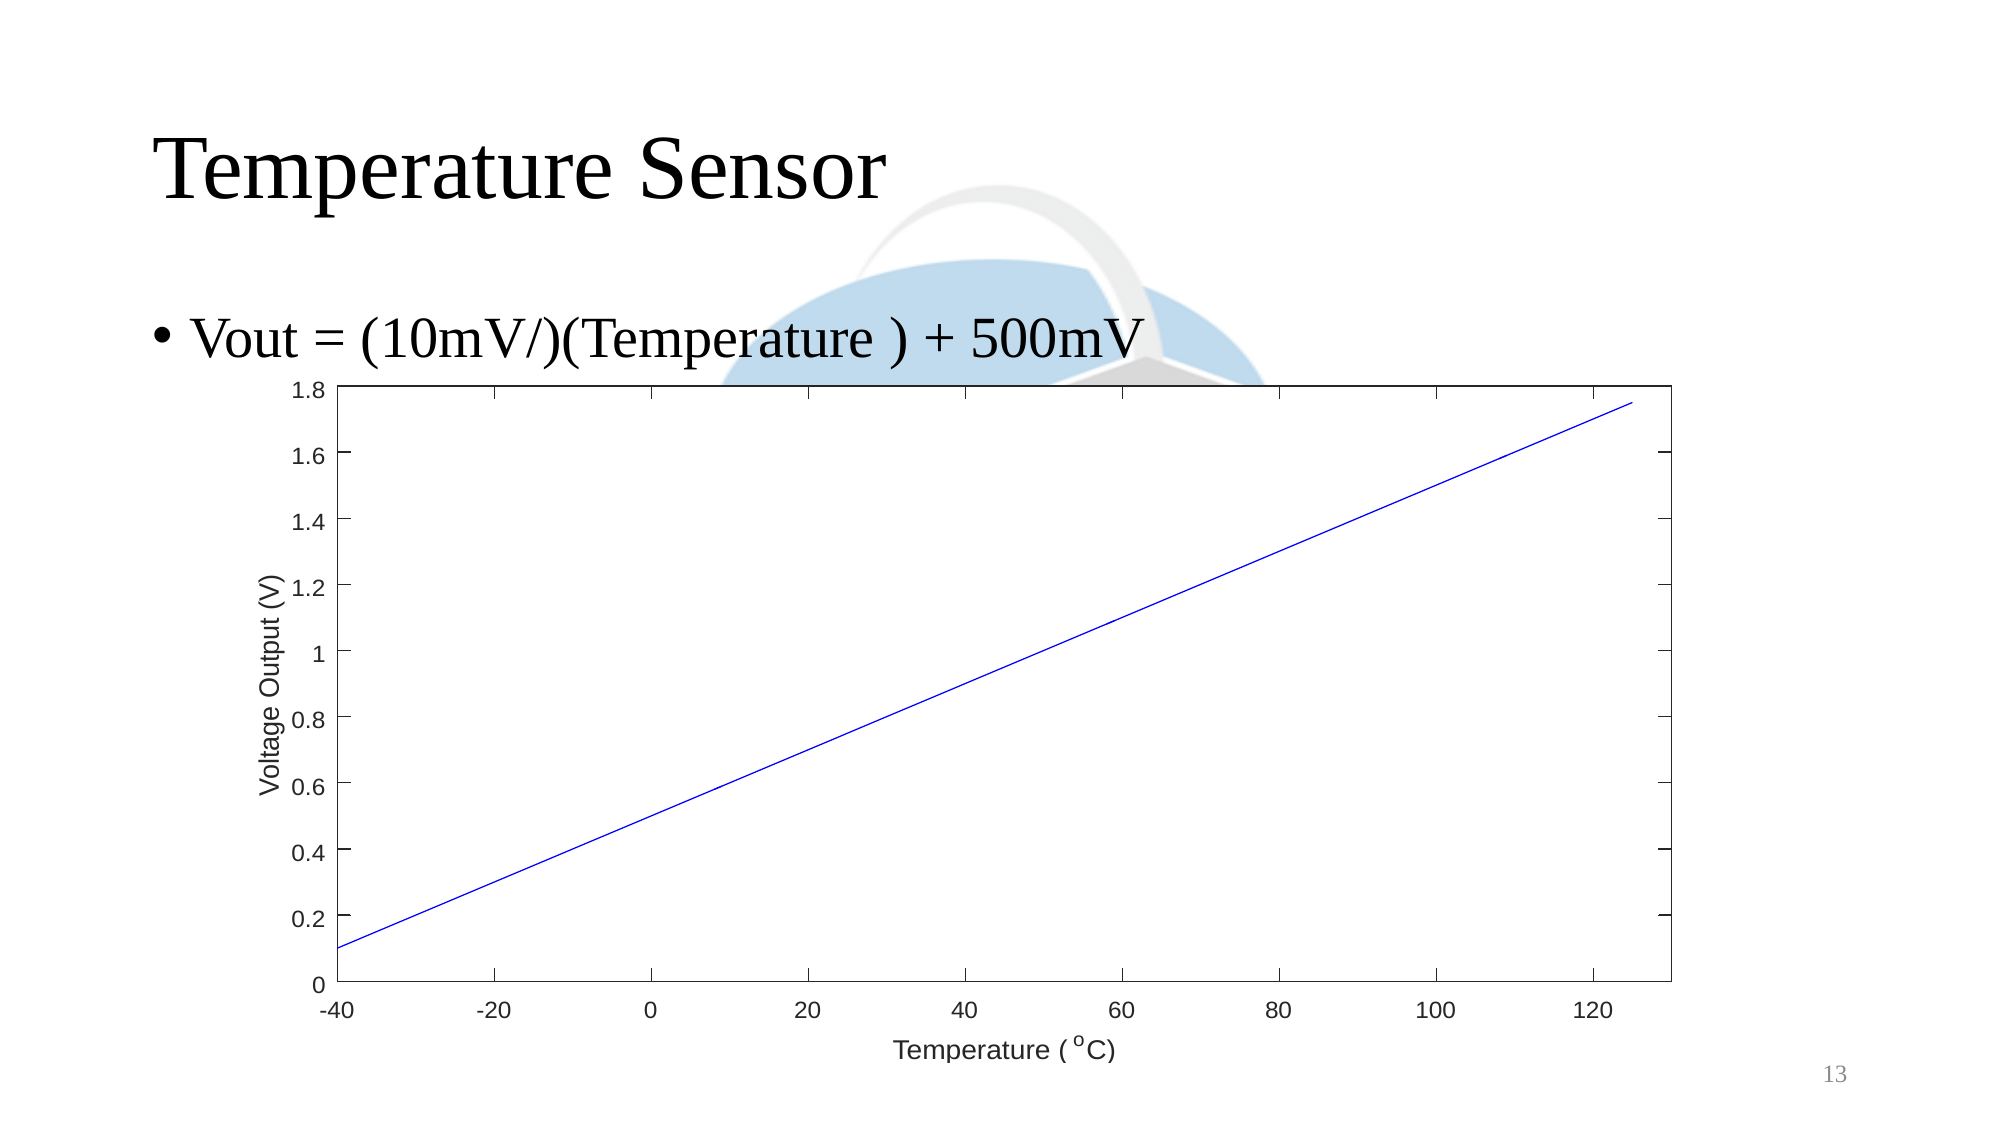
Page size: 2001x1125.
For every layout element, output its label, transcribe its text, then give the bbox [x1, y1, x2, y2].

picture [113, 329, 1834, 1063]
slide_number 13 [1412, 1042, 1863, 1103]
title Temperature Sensor [137, 59, 1863, 278]
